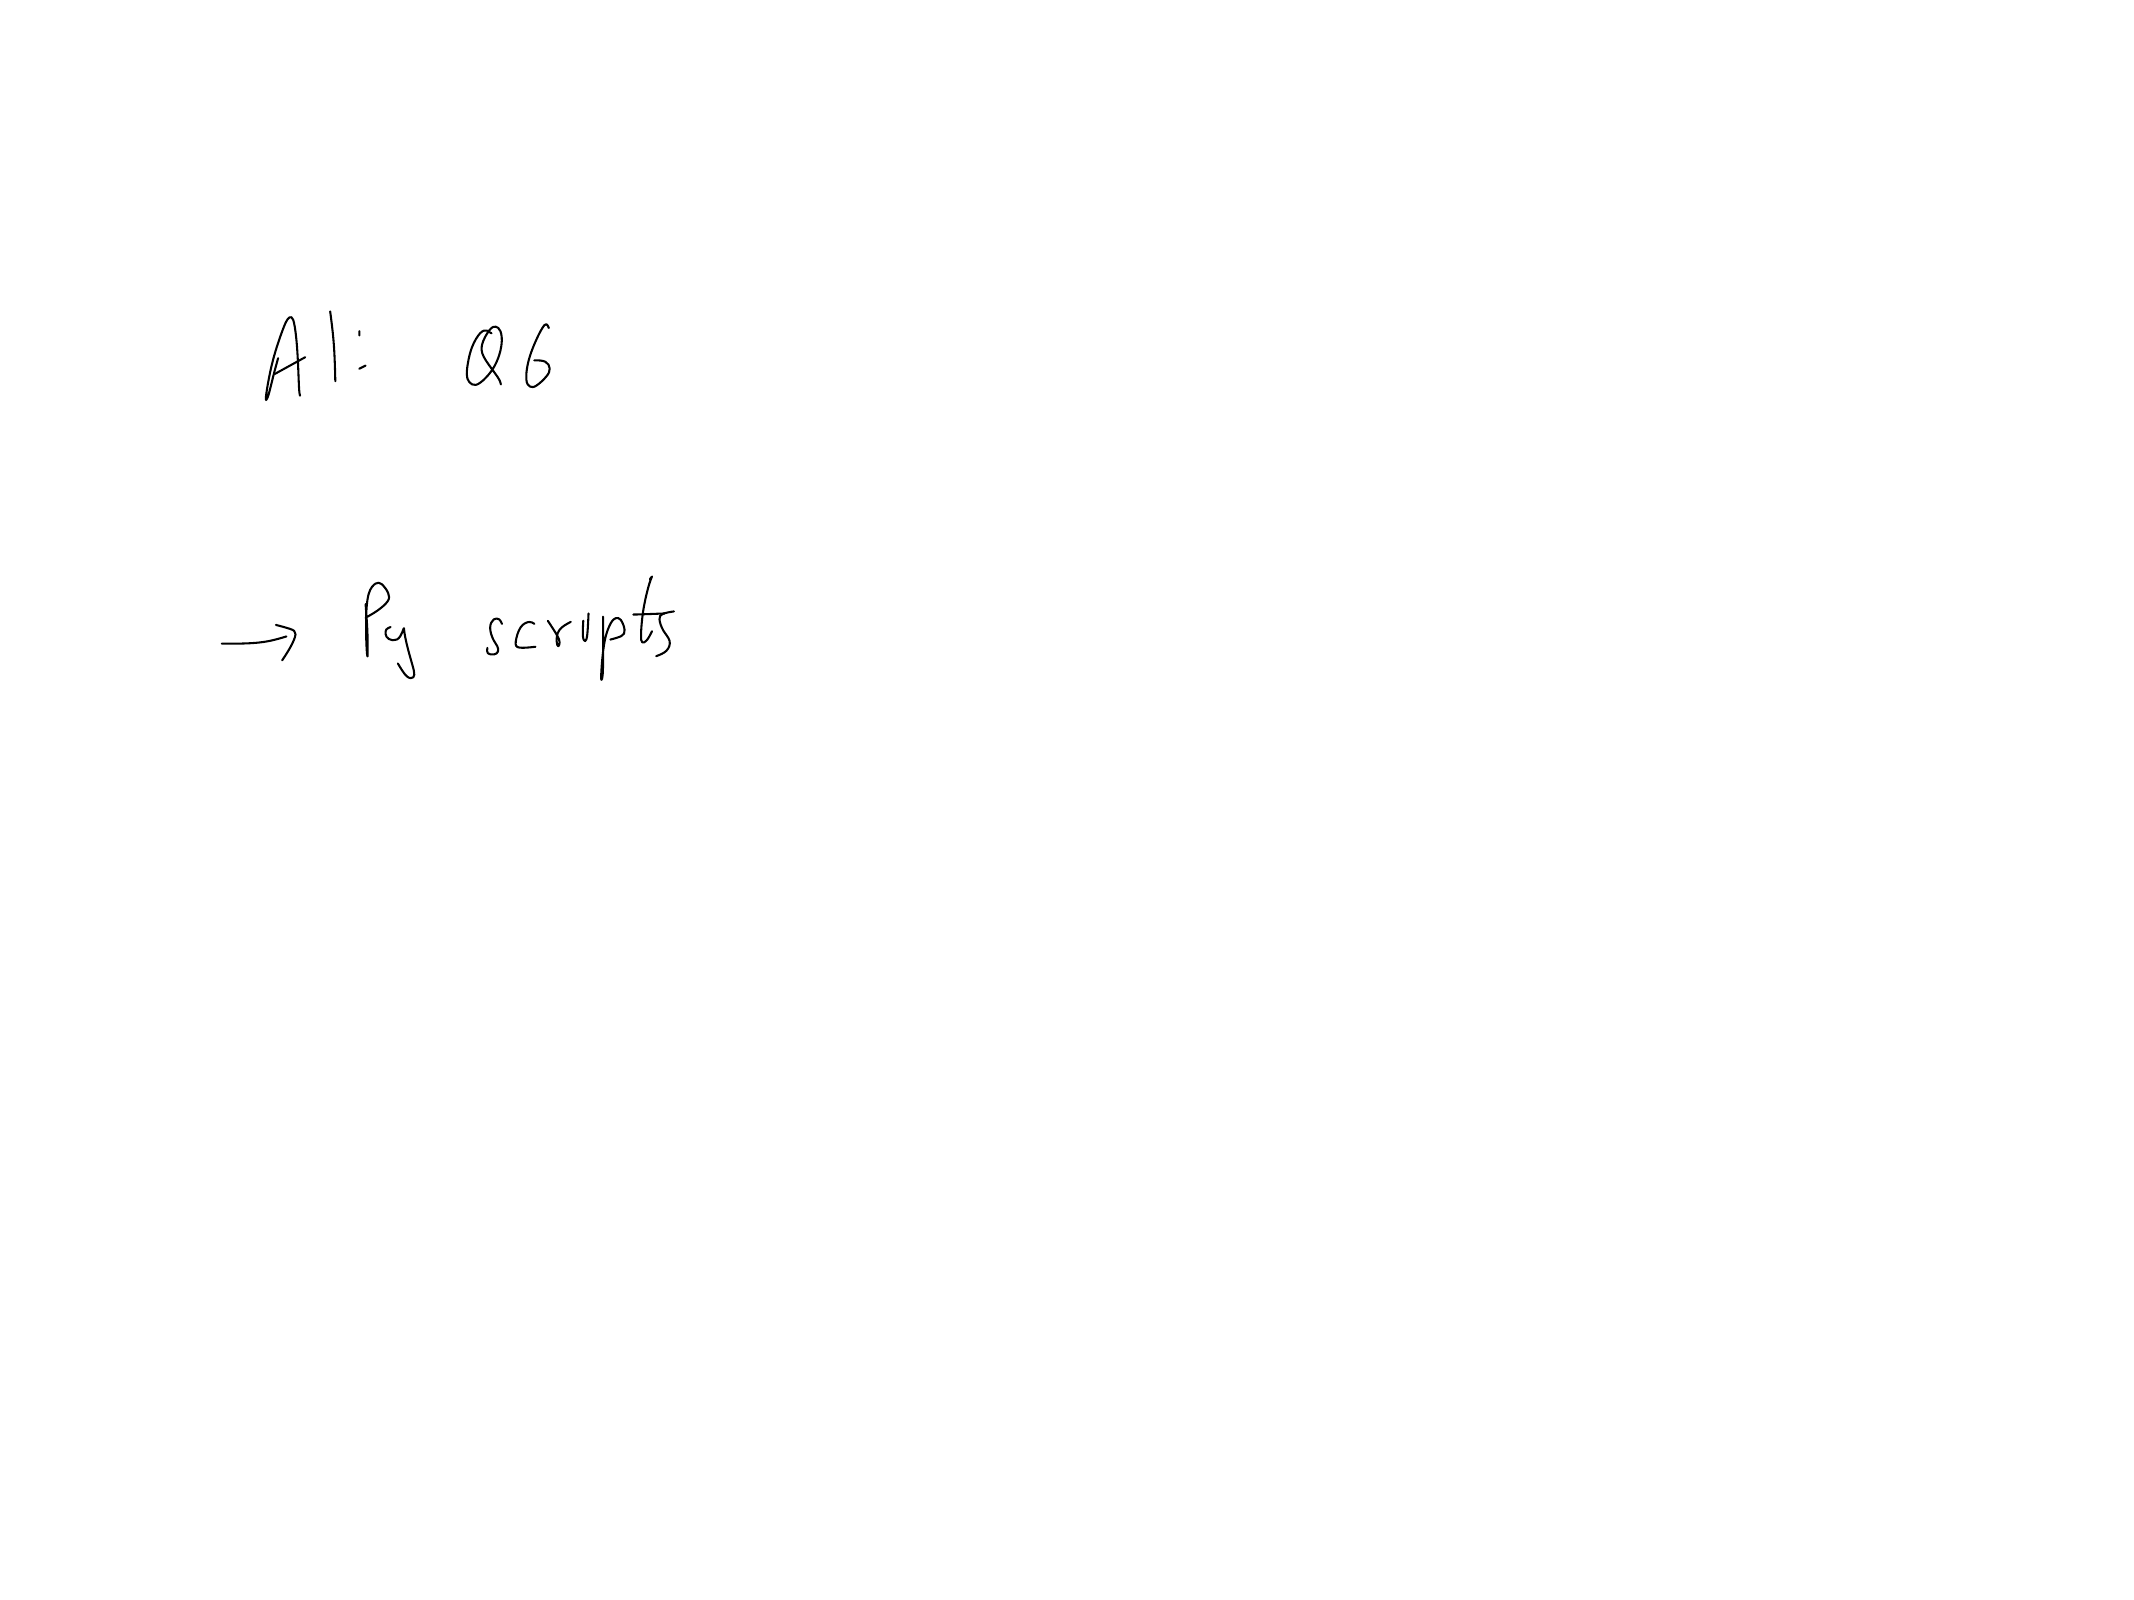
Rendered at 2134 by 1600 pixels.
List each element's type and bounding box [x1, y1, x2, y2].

text_box [221, 311, 675, 681]
